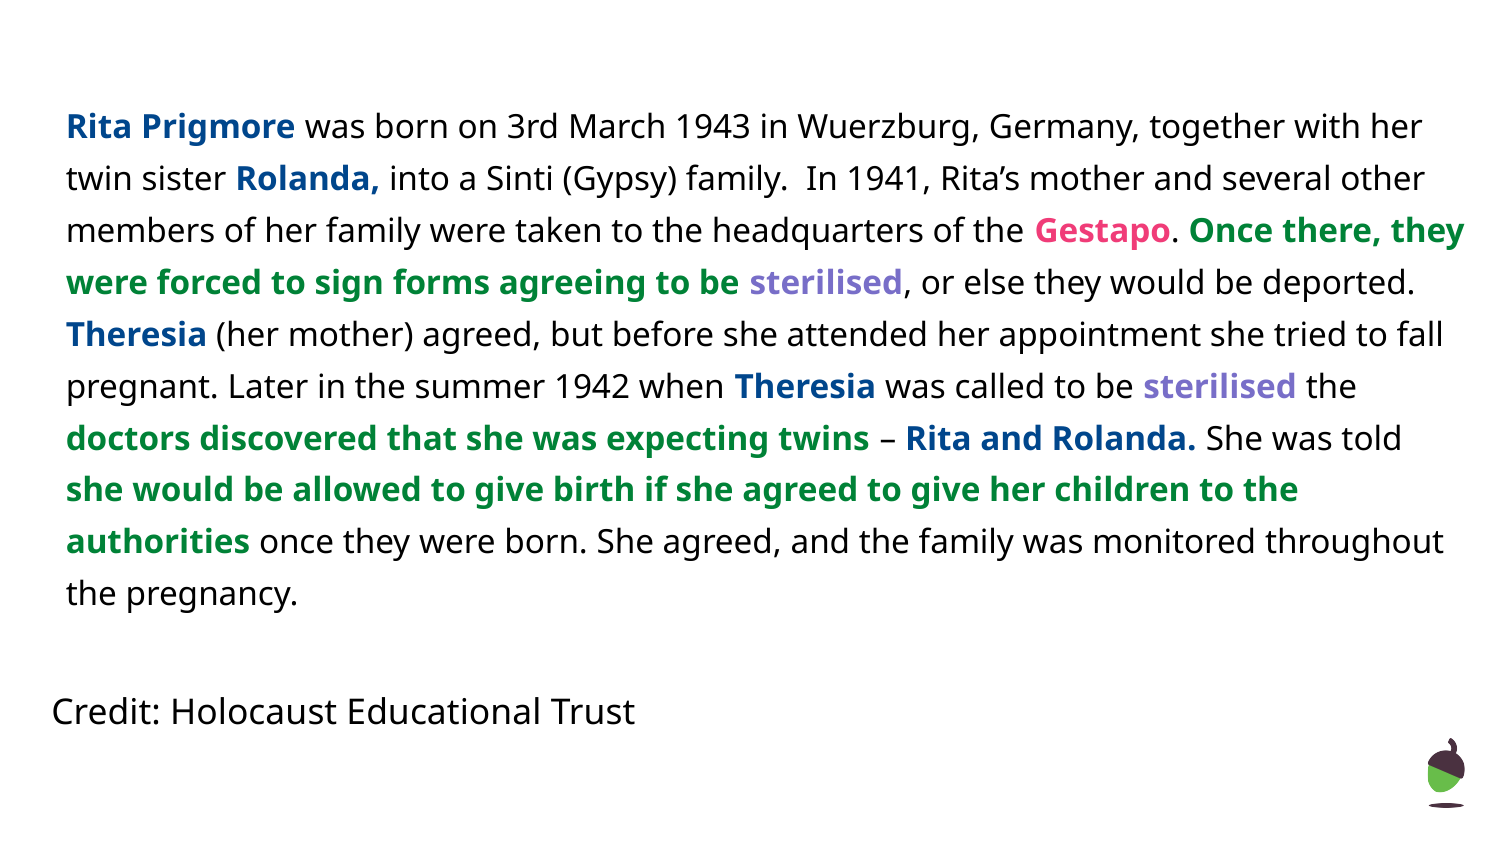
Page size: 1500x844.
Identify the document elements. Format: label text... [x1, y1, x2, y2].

picture [1427, 738, 1465, 808]
text_box Credit: Holocaust Educational Trust [51, 688, 709, 741]
list Rita Prigmore was born on 3rd March 1943 in Wuerzburg, Germany, together with her twin sister Rolanda, into a Sinti (Gypsy) family. In 1941, Rita’s mother and several other members of her family were taken to the headquarters of the Gestapo. Once there, they were forced to sign forms agreeing to be sterilised, or else they would be deported. Theresia (her mother) agreed, but before she attended her appointment she tried to fall pregnant. Later in the summer 1942 when Theresia was called to be sterilised the doctors discovered that she was expecting twins – Rita and Rolanda. She was told she would be allowed to give birth if she agreed to give her children to the authorities once they were born. She agreed, and the family was monitored throughout the pregnancy. [65, 93, 1468, 618]
